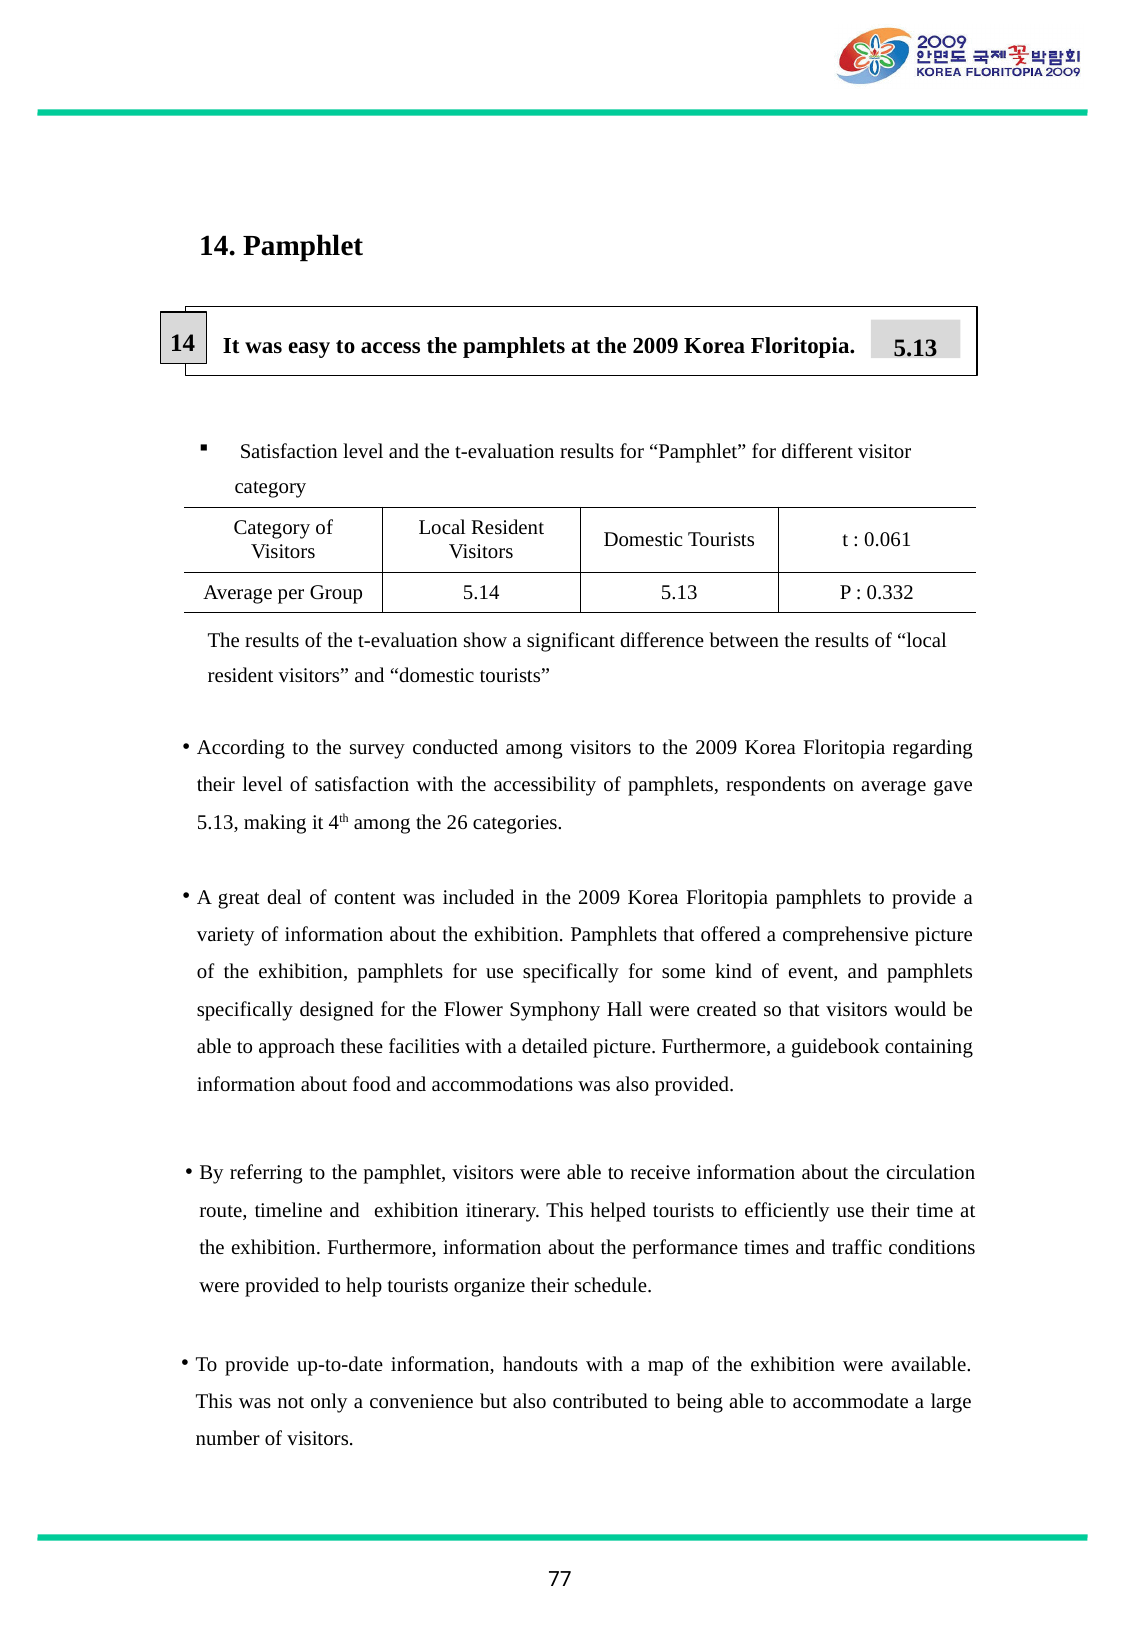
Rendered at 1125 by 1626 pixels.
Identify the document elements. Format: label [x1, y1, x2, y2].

text_box [150, 306, 977, 376]
slide_number [502, 1558, 587, 1622]
table_header [581, 508, 778, 572]
text_box [182, 721, 974, 1096]
text_box [181, 1337, 973, 1451]
table_header [383, 508, 580, 572]
text_box [192, 609, 985, 694]
table_cell [184, 573, 382, 612]
table_cell [581, 573, 778, 609]
picture [834, 24, 1084, 89]
table_cell [779, 573, 976, 609]
text_box [185, 1146, 976, 1297]
table_header [184, 508, 382, 572]
text_box [184, 211, 1060, 262]
text_box [184, 420, 976, 506]
table_cell [383, 573, 580, 609]
table_header [779, 508, 976, 572]
